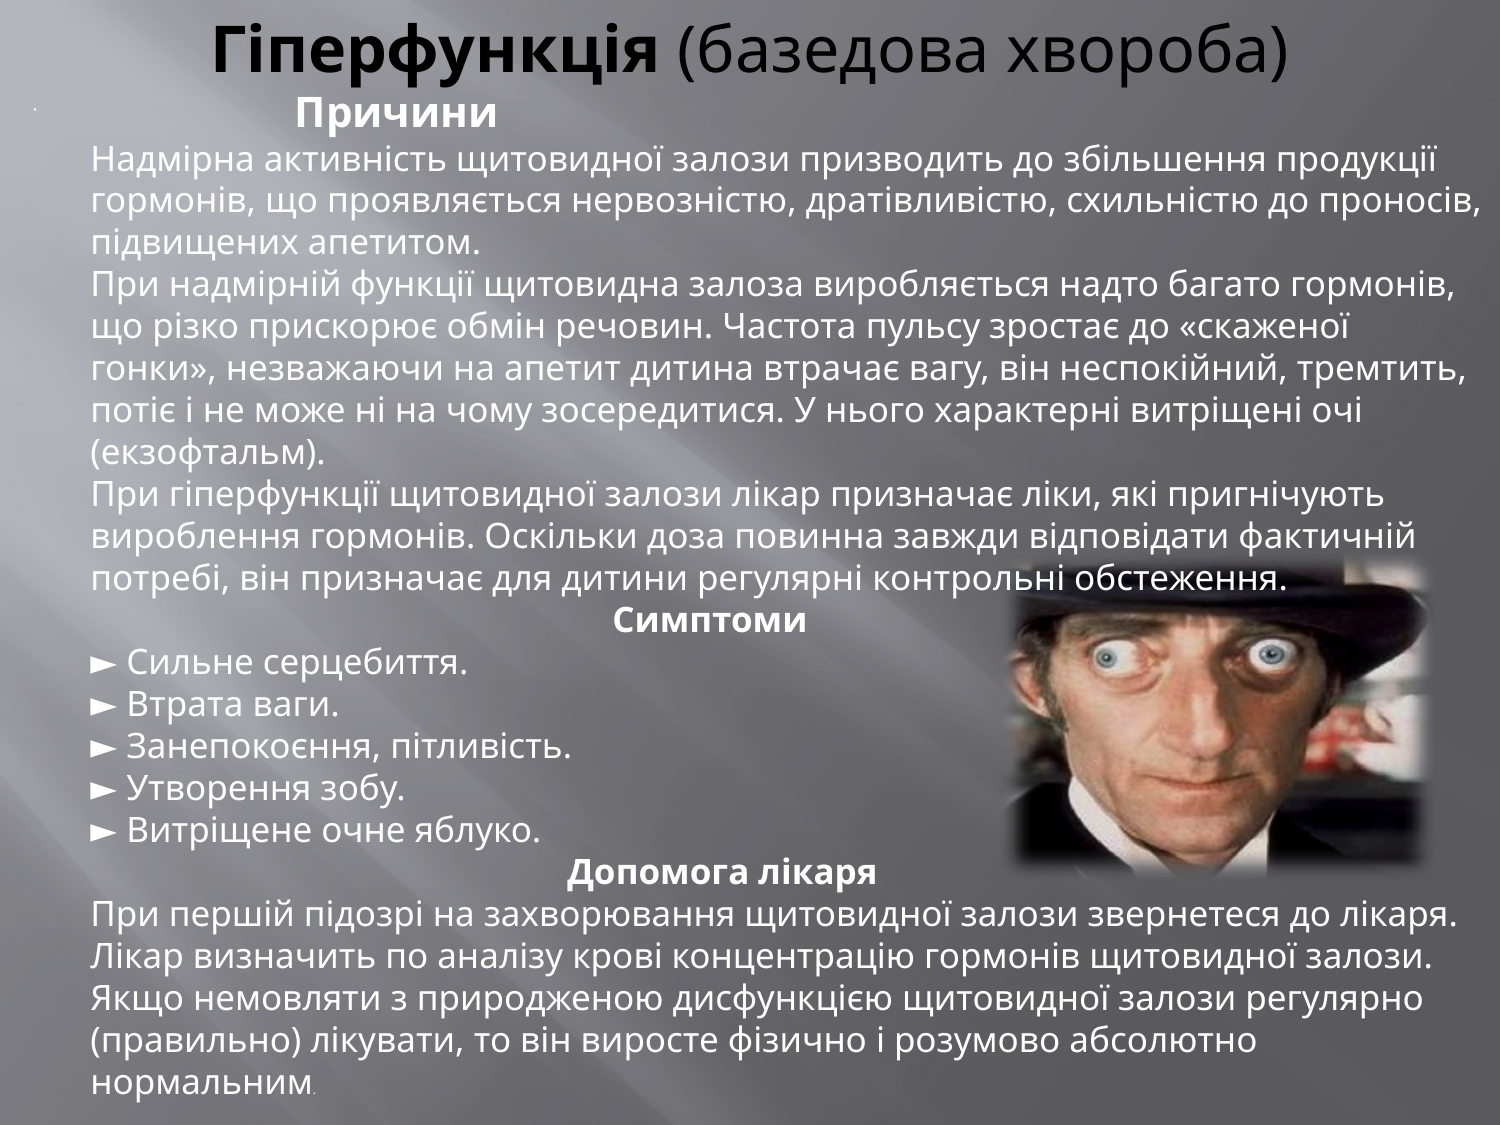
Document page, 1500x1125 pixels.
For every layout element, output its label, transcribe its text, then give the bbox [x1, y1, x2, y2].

picture [997, 550, 1437, 882]
list Причини Надмірна активність щитовидної залози призводить до збільшення продукції гормонів, що проявляється нервозністю, дратівливістю, схильністю до проносів, підвищених апетитом. При надмірній функції щитовидна залоза виробляється надто багато гормонів, що різко прискорює обмін речовин. Частота пульсу зростає до «скаженої гонки», незважаючи на апетит дитина втрачає вагу, він неспокійний, тремтить, потіє і не може ні на чому зосередитися. У нього характерні витріщені очі (екзофтальм). При гіперфункції щитовидної залози лікар призначає ліки, які пригнічують вироблення гормонів. Оскільки доза повинна завжди відповідати фактичній потребі, він призначає для дитини регулярні контрольні обстеження. Симптоми ► Сильне серцебиття. ► Втрата ваги. ► Занепокоєння, пітливість. ► Утворення зобу. ► Витріщене очне яблуко. Допомога лікаря При першій підозрі на захворювання щитовидної залози звернетеся до лікаря. Лікар визначить по аналізу крові концентрацію гормонів щитовидної залози. Якщо немовляти з природженою дисфункцією щитовидної залози регулярно (правильно) лікувати, то він виросте фізично і розумово абсолютно нормальним. [0, 78, 1500, 1125]
title Гіперфункція (базедова хвороба) [75, 0, 1425, 78]
